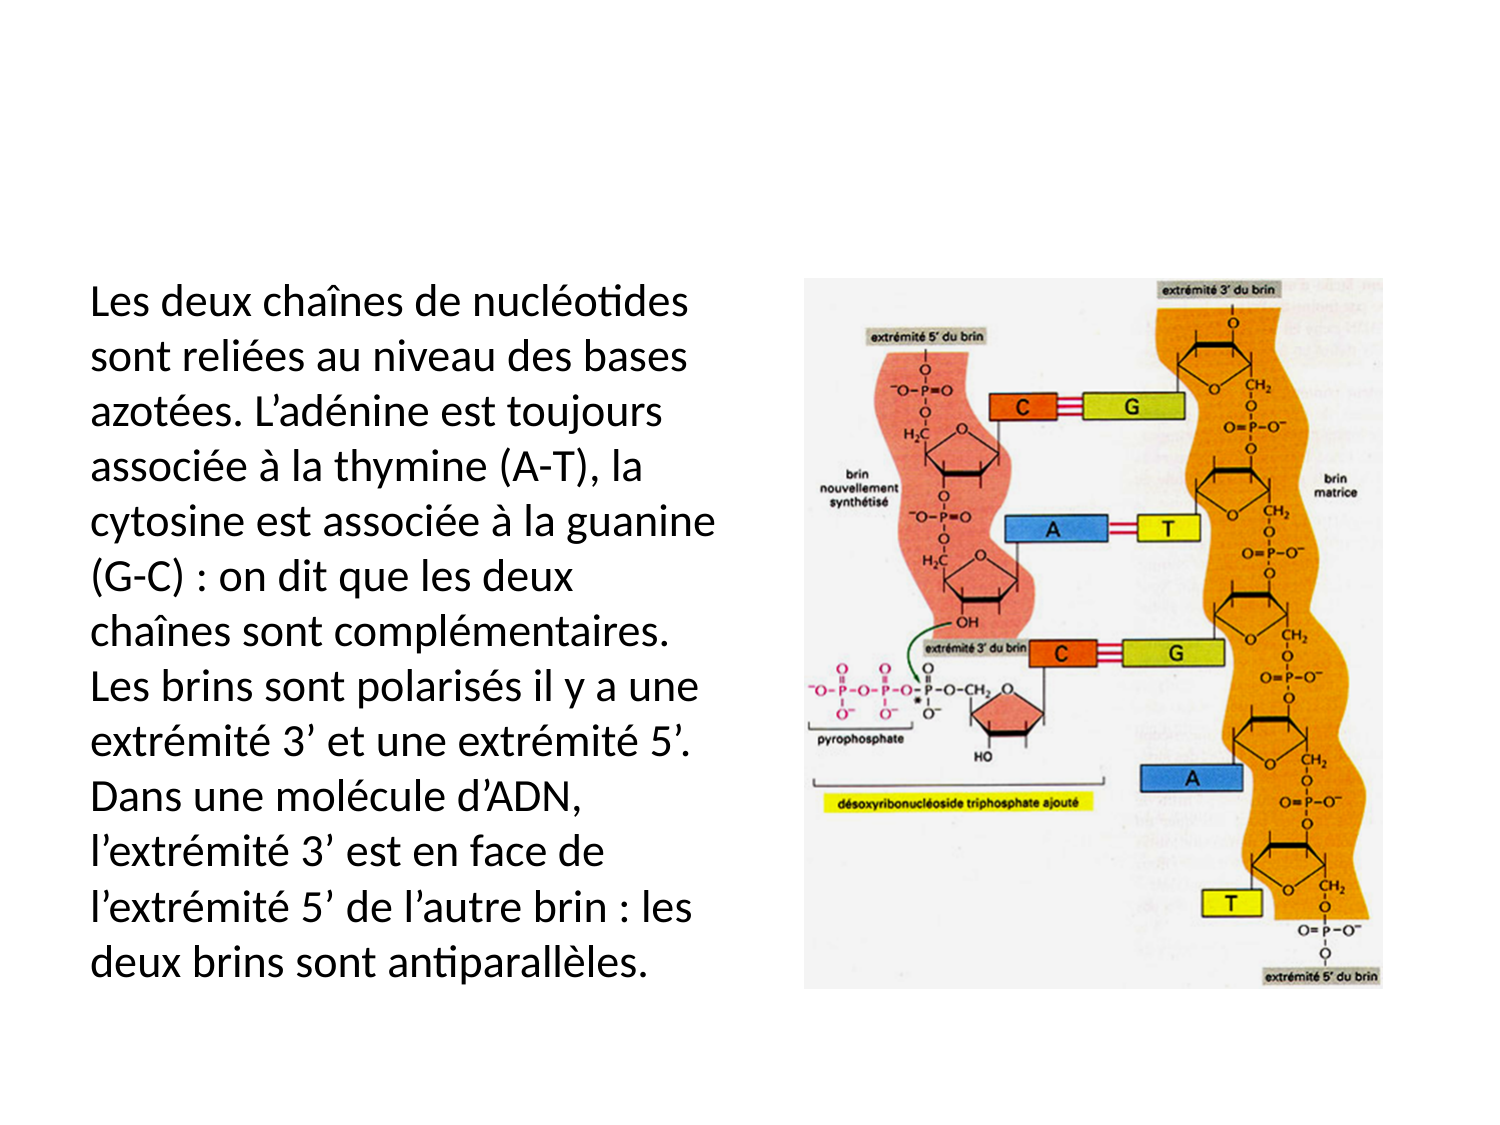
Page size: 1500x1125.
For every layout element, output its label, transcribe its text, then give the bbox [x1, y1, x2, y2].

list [804, 278, 1383, 989]
list Les deux chaînes de nucléotides sont reliées au niveau des bases azotées. L’adénine est toujours associée à la thymine (A-T), la cytosine est associée à la guanine (G-C) : on dit que les deux chaînes sont complémentaires. Les brins sont polarisés il y a une extrémité 3’ et une extrémité 5’. Dans une molécule d’ADN, l’extrémité 3’ est en face de l’extrémité 5’ de l’autre brin : les deux brins sont antiparallèles. [75, 262, 738, 1005]
